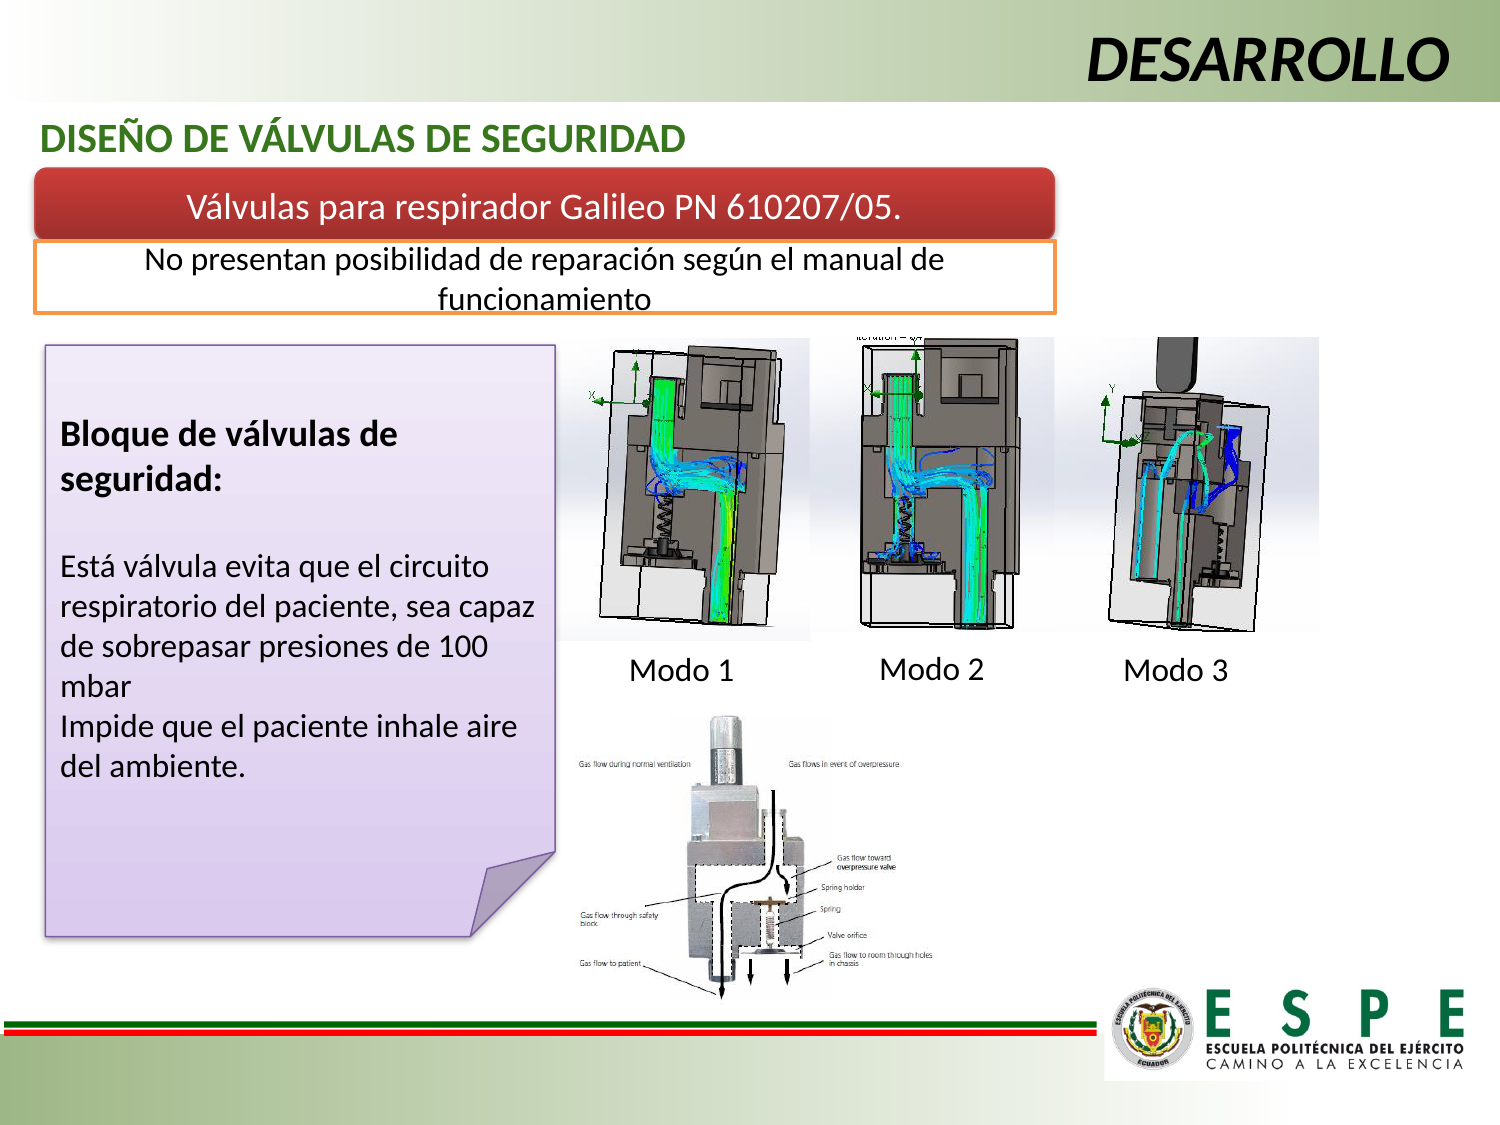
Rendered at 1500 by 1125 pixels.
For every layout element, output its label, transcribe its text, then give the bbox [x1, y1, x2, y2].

text_box Modo 1 [614, 650, 750, 696]
text_box Bloque de válvulas de seguridad: Está válvula evita que el circuito respiratorio del paciente, sea capaz de sobrepasar presiones de 100 mbar Impide que el paciente inhale aire del ambiente. [44, 344, 556, 938]
text_box No presentan posibilidad de reparación según el manual de funcionamiento [33, 239, 1057, 315]
picture [547, 701, 956, 1005]
text_box DESARROLLO [942, 0, 1465, 96]
text_box Modo 3 [1108, 640, 1244, 696]
text_box Modo 2 [864, 640, 1000, 694]
text_box Válvulas para respirador Galileo PN 610207/05. [34, 167, 1056, 239]
picture [544, 336, 1320, 642]
text_box DISEÑO DE VÁLVULAS DE SEGURIDAD [24, 95, 896, 169]
picture [1104, 976, 1483, 1081]
